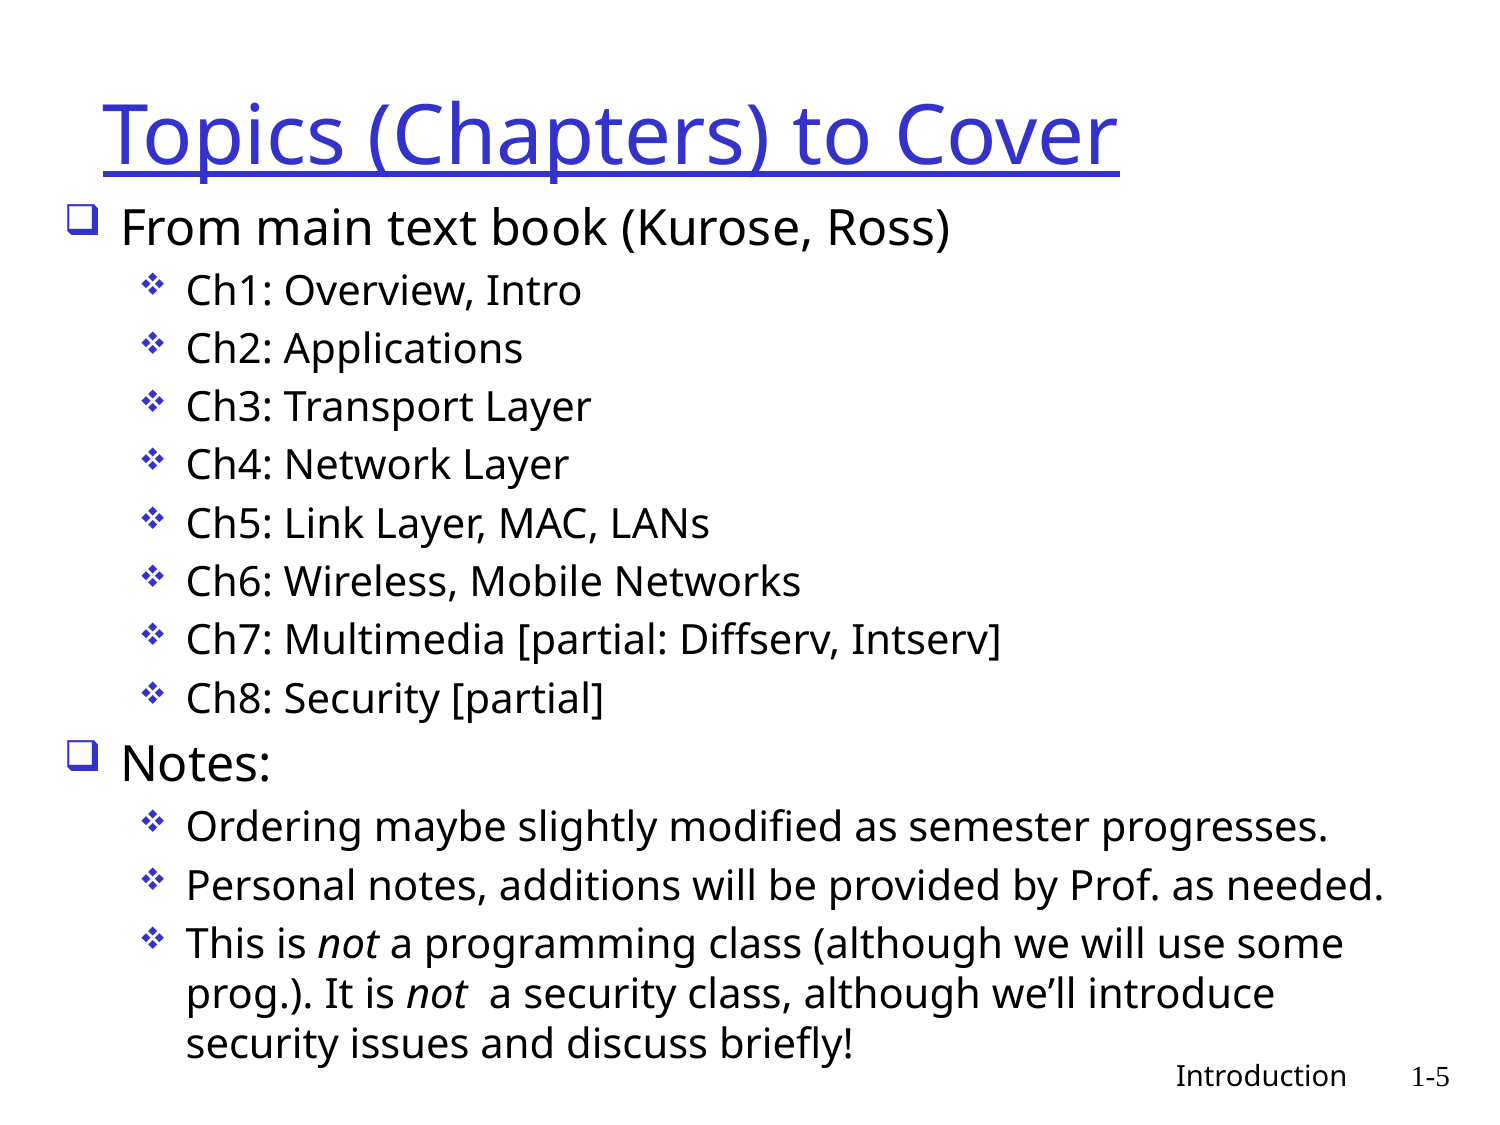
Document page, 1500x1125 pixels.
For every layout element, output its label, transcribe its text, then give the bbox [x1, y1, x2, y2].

title Topics (Chapters) to Cover [87, 37, 1363, 187]
slide_number 1-5 [1362, 1049, 1466, 1125]
list From main text book (Kurose, Ross) Ch1: Overview, Intro Ch2: Applications Ch3: Transport Layer Ch4: Network Layer Ch5: Link Layer, MAC, LANs Ch6: Wireless, Mobile Networks Ch7: Multimedia [partial: Diffserv, Intserv] Ch8: Security [partial] Notes: Ordering maybe slightly modified as semester progresses. Personal notes, additions will be provided by Prof. as needed. This is not a programming class (although we will use some prog.). It is not a security class, although we’ll introduce security issues and discuss briefly! [48, 187, 1454, 1026]
footer Introduction [887, 1049, 1362, 1125]
